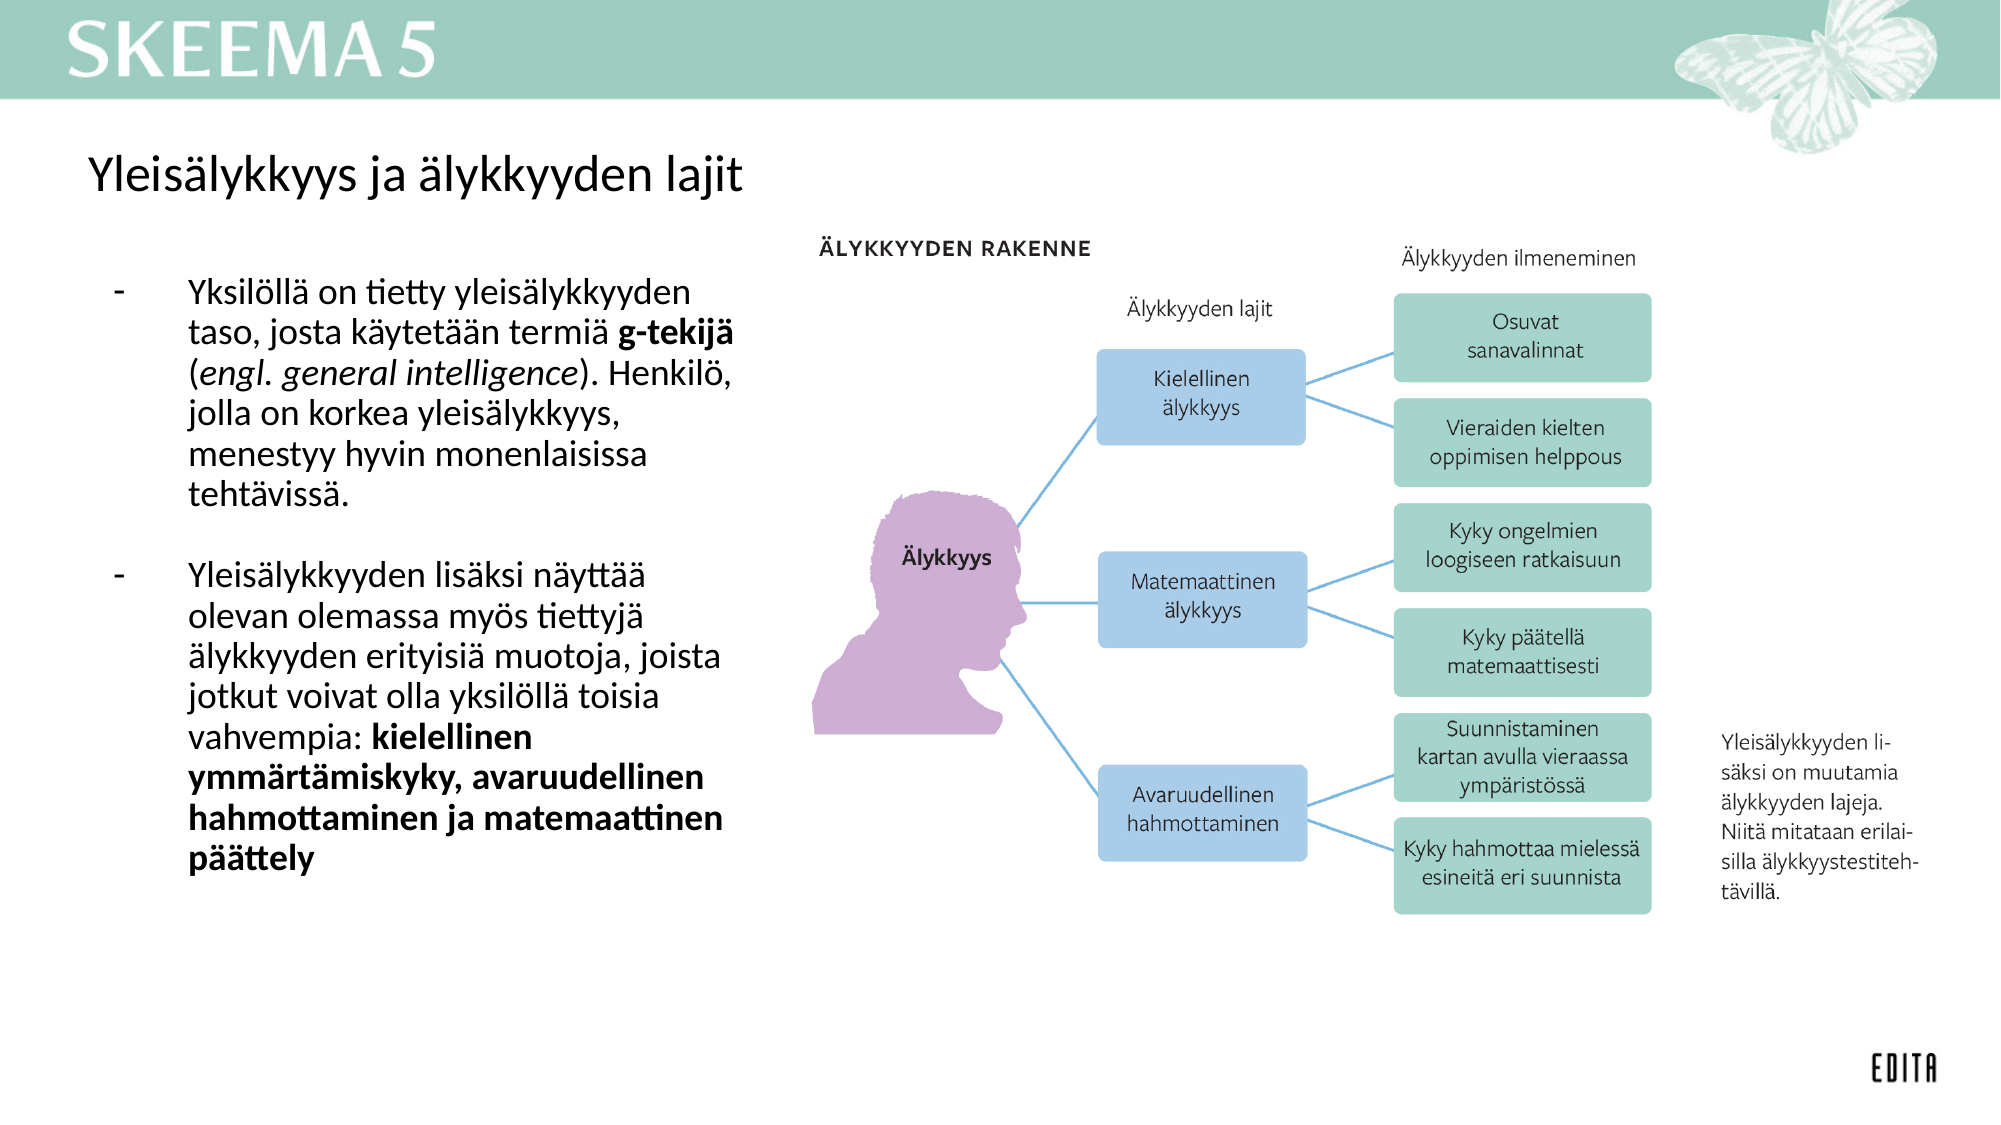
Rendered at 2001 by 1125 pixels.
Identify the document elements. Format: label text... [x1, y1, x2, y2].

picture [0, 0, 2001, 1125]
title Yleisälykkyys ja älykkyyden lajit [68, 126, 1932, 252]
list Yksilöllä on tietty yleisälykkyyden taso, josta käytetään termiä g-tekijä (engl. general intelligence). Henkilö, jolla on korkea yleisälykkyys, menestyy hyvin monenlaisissa tehtävissä. Yleisälykkyyden lisäksi näyttää olevan olemassa myös tiettyjä älykkyyden erityisiä muotoja, joista jotkut voivat olla yksilöllä toisia vahvempia: kielellinen ymmärtämiskyky, avaruudellinen hahmottaminen ja matemaattinen päättely [68, 252, 767, 1000]
